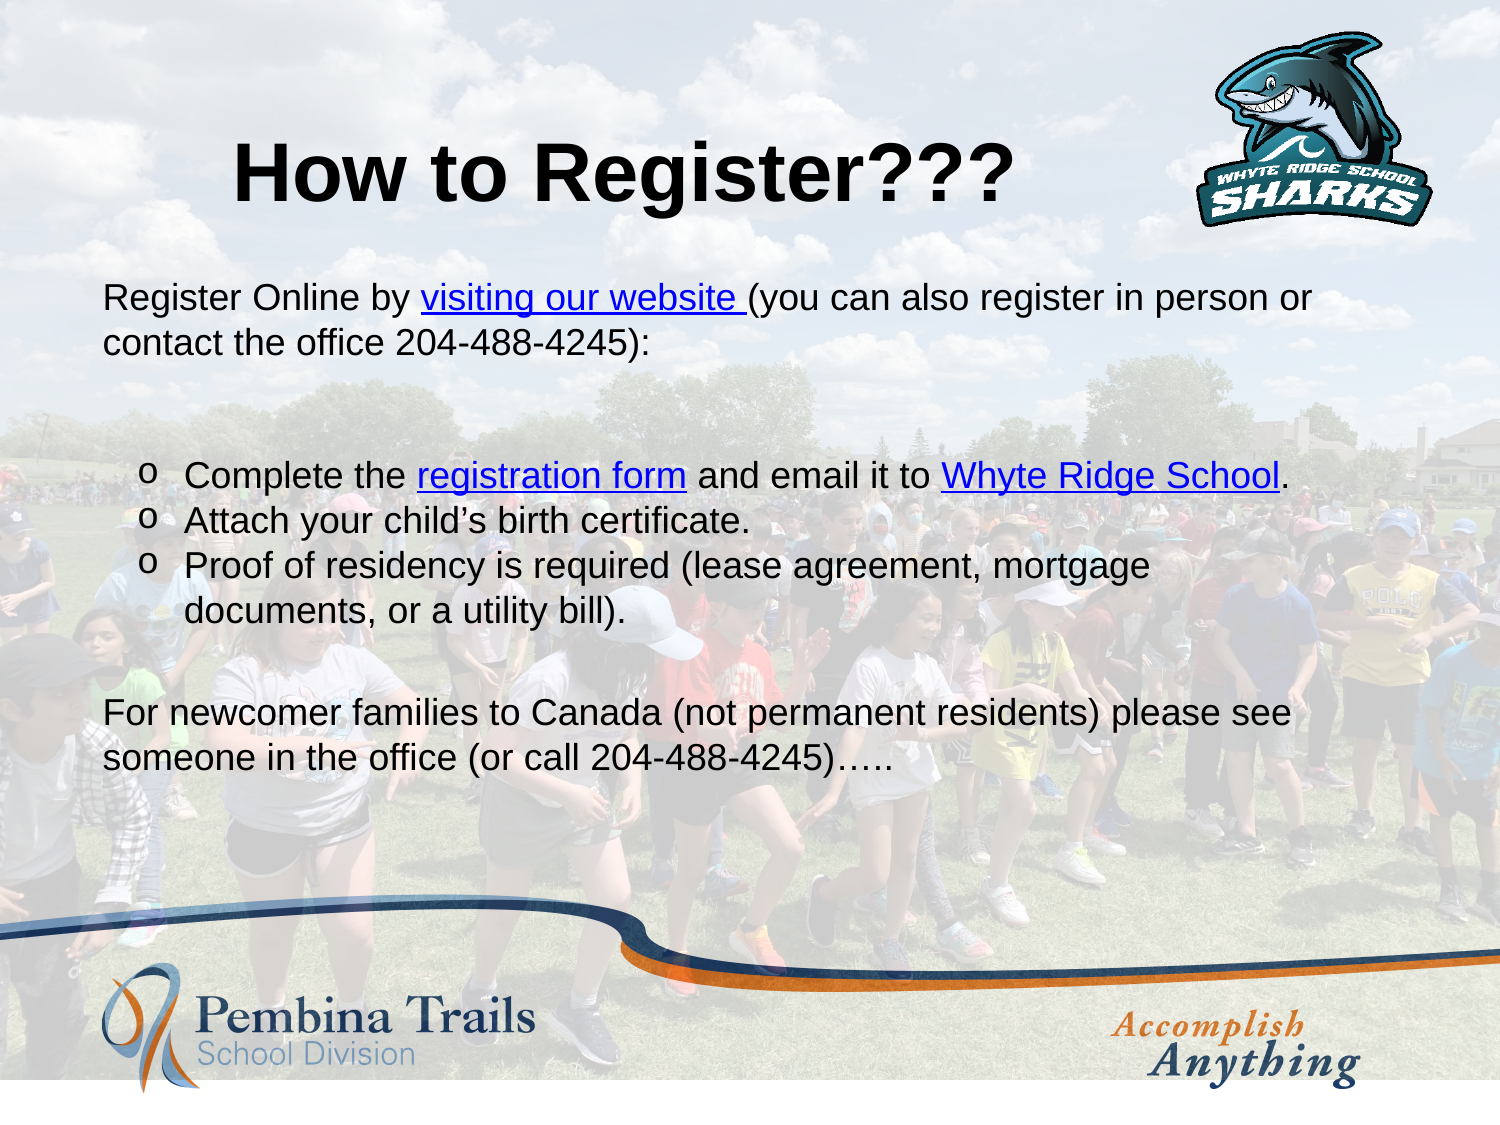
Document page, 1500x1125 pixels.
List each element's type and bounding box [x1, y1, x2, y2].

picture [1159, 8, 1469, 251]
list [0, 0, 1500, 1081]
picture [0, 1081, 1500, 1125]
